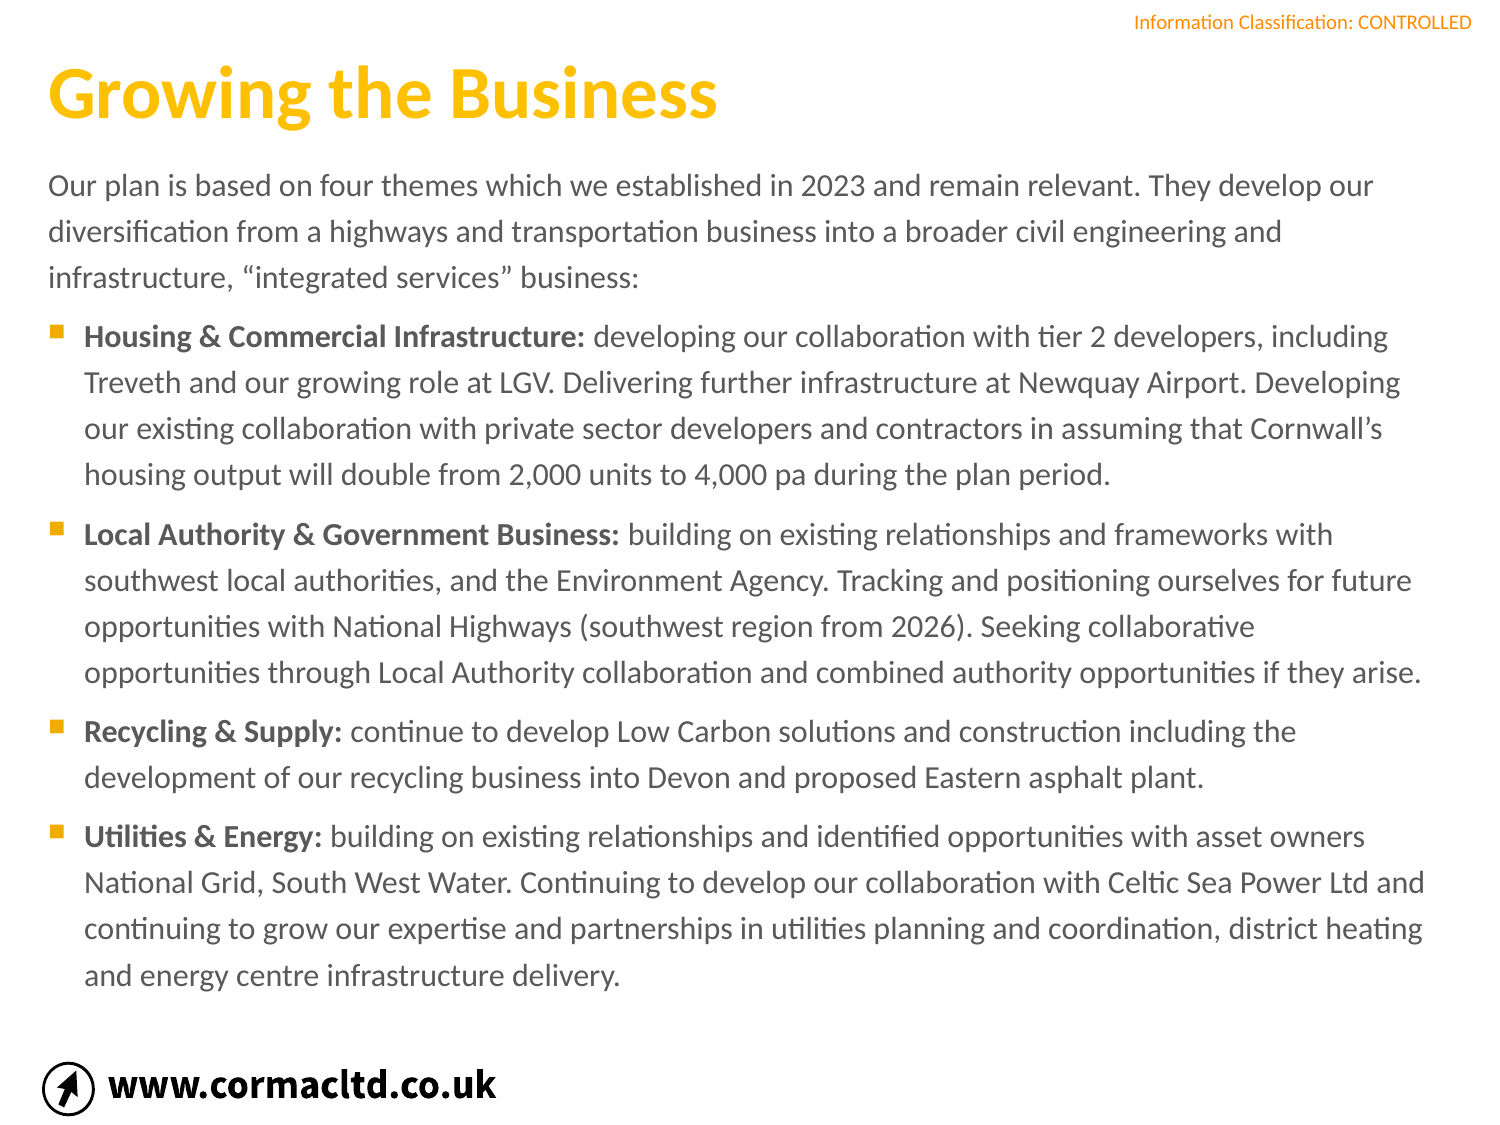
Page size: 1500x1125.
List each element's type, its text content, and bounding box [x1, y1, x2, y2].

list Our plan is based on four themes which we established in 2023 and remain relevant. They develop our diversification from a highways and transportation business into a broader civil engineering and infrastructure, “integrated services” business: Housing & Commercial Infrastructure: developing our collaboration with tier 2 developers, including Treveth and our growing role at LGV. Delivering further infrastructure at Newquay Airport. Developing our existing collaboration with private sector developers and contractors in assuming that Cornwall’s housing output will double from 2,000 units to 4,000 pa during the plan period. Local Authority & Government Business: building on existing relationships and frameworks with southwest local authorities, and the Environment Agency. Tracking and positioning ourselves for future opportunities with National Highways (southwest region from 2026). Seeking collaborative opportunities through Local Authority collaboration and combined authority opportunities if they arise. Recycling & Supply: continue to develop Low Carbon solutions and construction including the development of our recycling business into Devon and proposed Eastern asphalt plant. Utilities & Energy: building on existing relationships and identified opportunities with asset owners National Grid, South West Water. Continuing to develop our collaboration with Celtic Sea Power Ltd and continuing to grow our expertise and partnerships in utilities planning and coordination, district heating and energy centre infrastructure delivery. [33, 149, 1453, 1059]
title Growing the Business [33, 35, 1447, 125]
